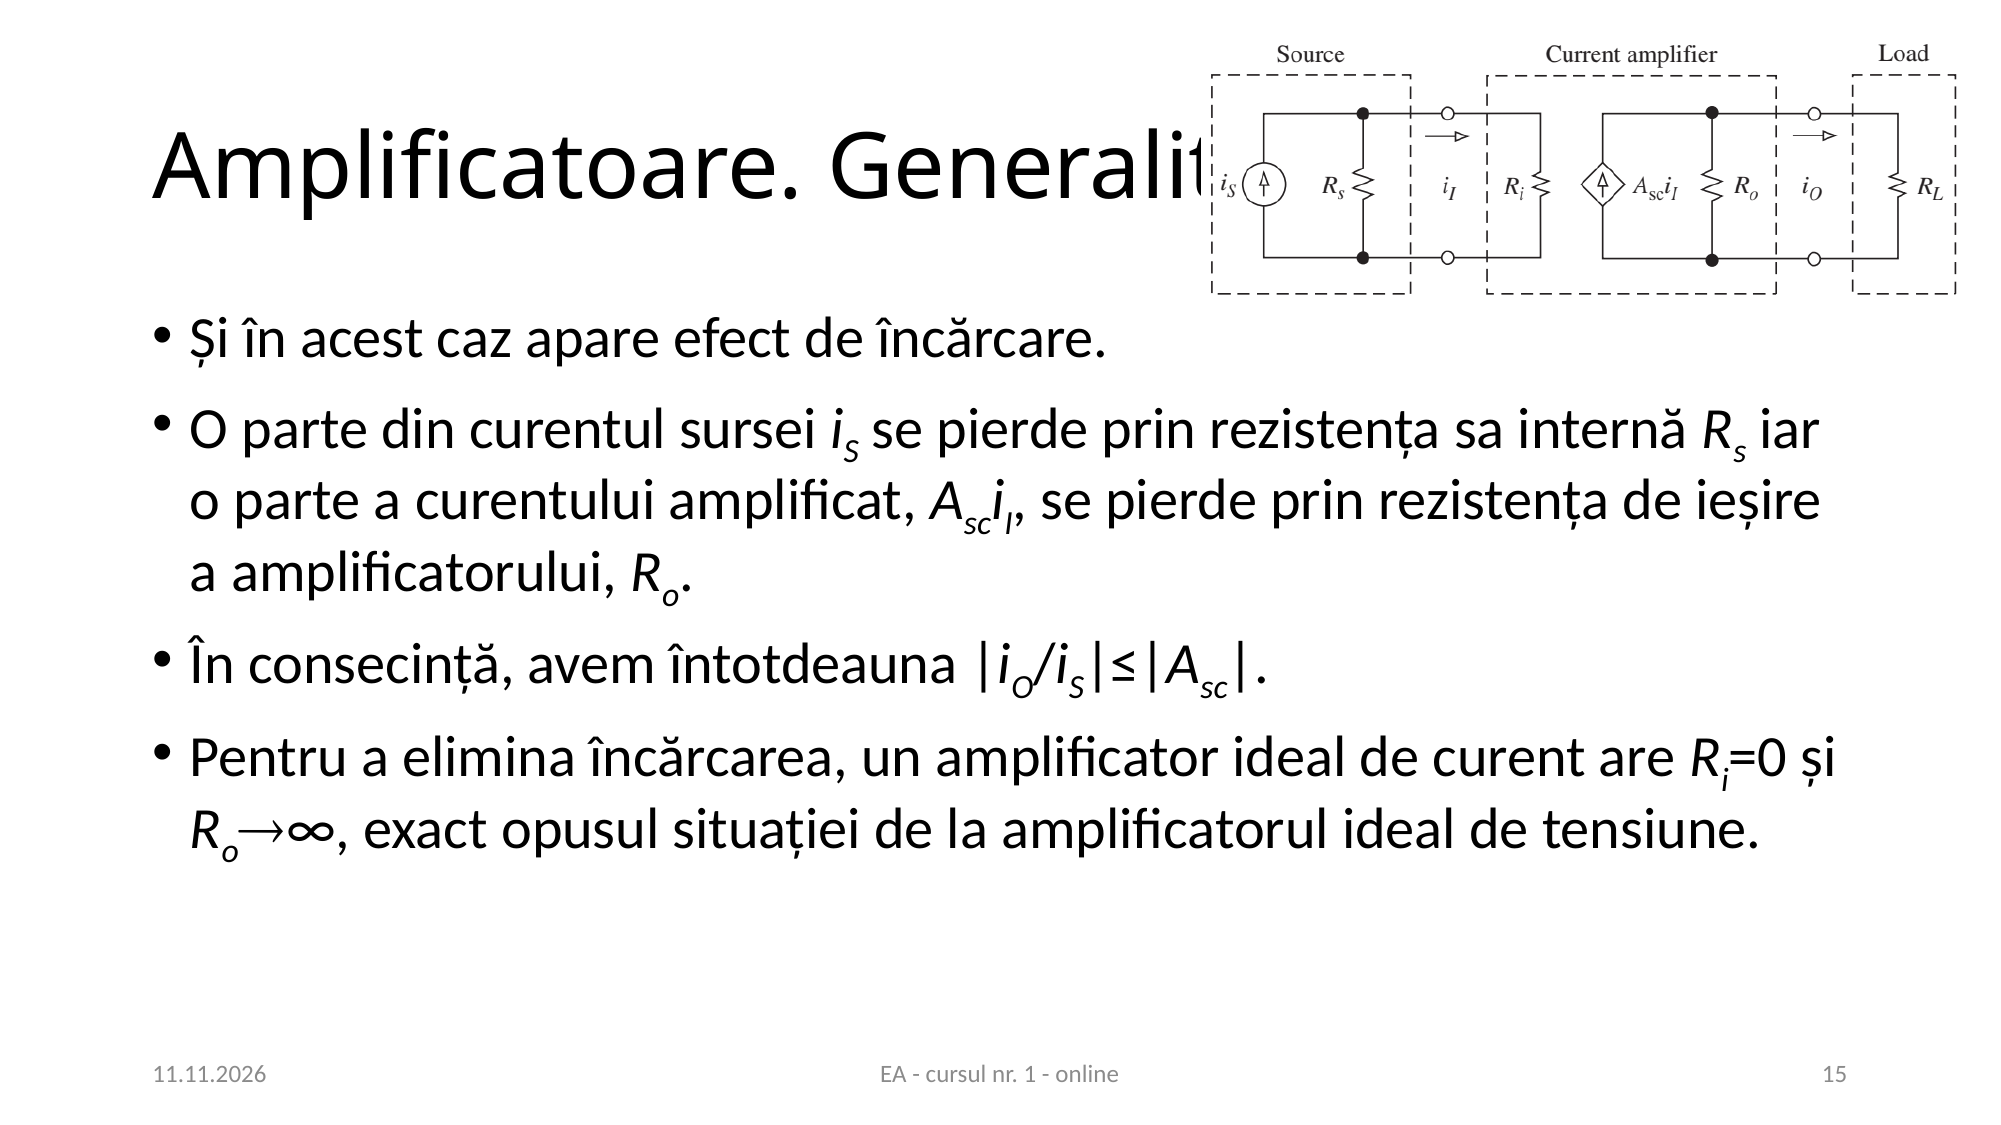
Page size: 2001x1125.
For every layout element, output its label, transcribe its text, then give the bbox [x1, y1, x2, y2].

footer EA - cursul nr. 1 - online [662, 1042, 1338, 1103]
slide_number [137, 1042, 588, 1103]
slide_number 15 [1412, 1042, 1863, 1103]
list Și în acest caz apare efect de încărcare. O parte din curentul sursei iS se pierde prin rezistența sa internă Rs iar o parte a curentului amplificat, AsciI, se pierde prin rezistența de ieșire a amplificatorului, Ro. În consecință, avem întotdeauna |iO/iS|≤|Asc|. Pentru a elimina încărcarea, un amplificator ideal de curent are Ri=0 și Ro∞, exact opusul situației de la amplificatorul ideal de tensiune. [137, 299, 1863, 1014]
picture [1201, 37, 1964, 300]
title Amplificatoare. Generalități [137, 59, 1201, 278]
